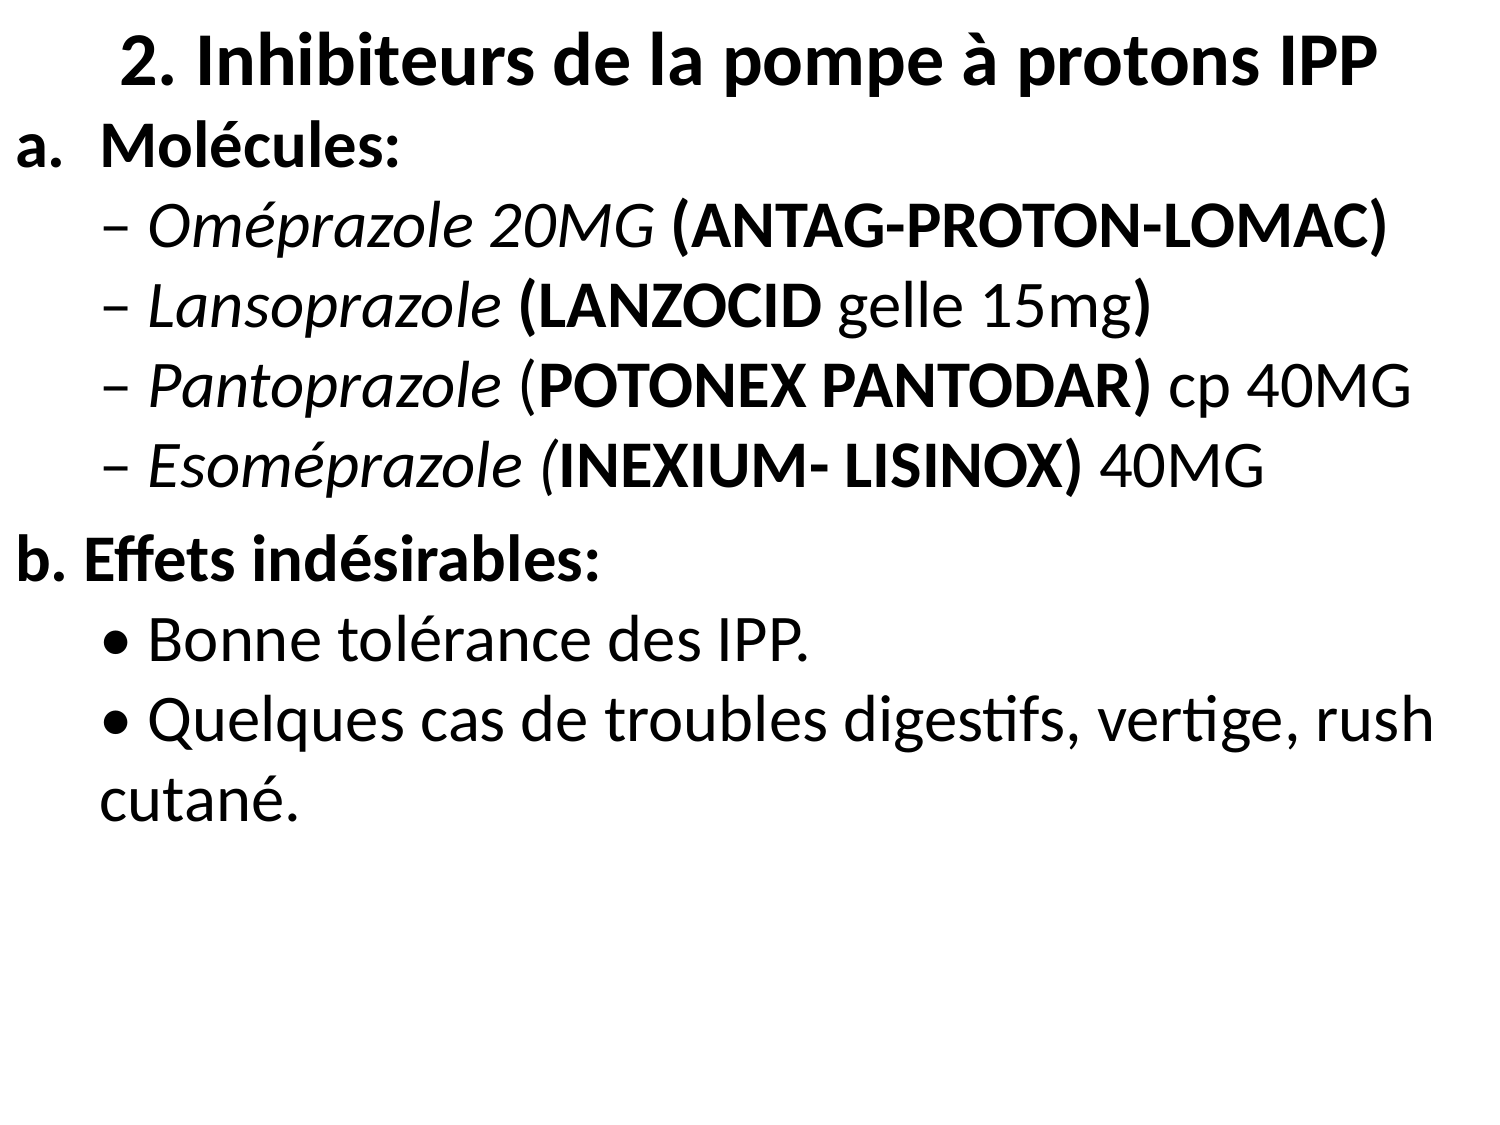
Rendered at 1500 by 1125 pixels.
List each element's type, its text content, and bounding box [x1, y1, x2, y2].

title 2. Inhibiteurs de la pompe à protons IPP [0, 0, 1500, 93]
list Molécules: – Oméprazole 20MG (ANTAG-PROTON-LOMAC) – Lansoprazole (LANZOCID gelle 15mg) – Pantoprazole (POTONEX PANTODAR) cp 40MG – Esoméprazole (INEXIUM- LISINOX) 40MG b. Effets indésirables: • Bonne tolérance des IPP. • Quelques cas de troubles digestifs, vertige, rush cutané. [0, 93, 1500, 1125]
